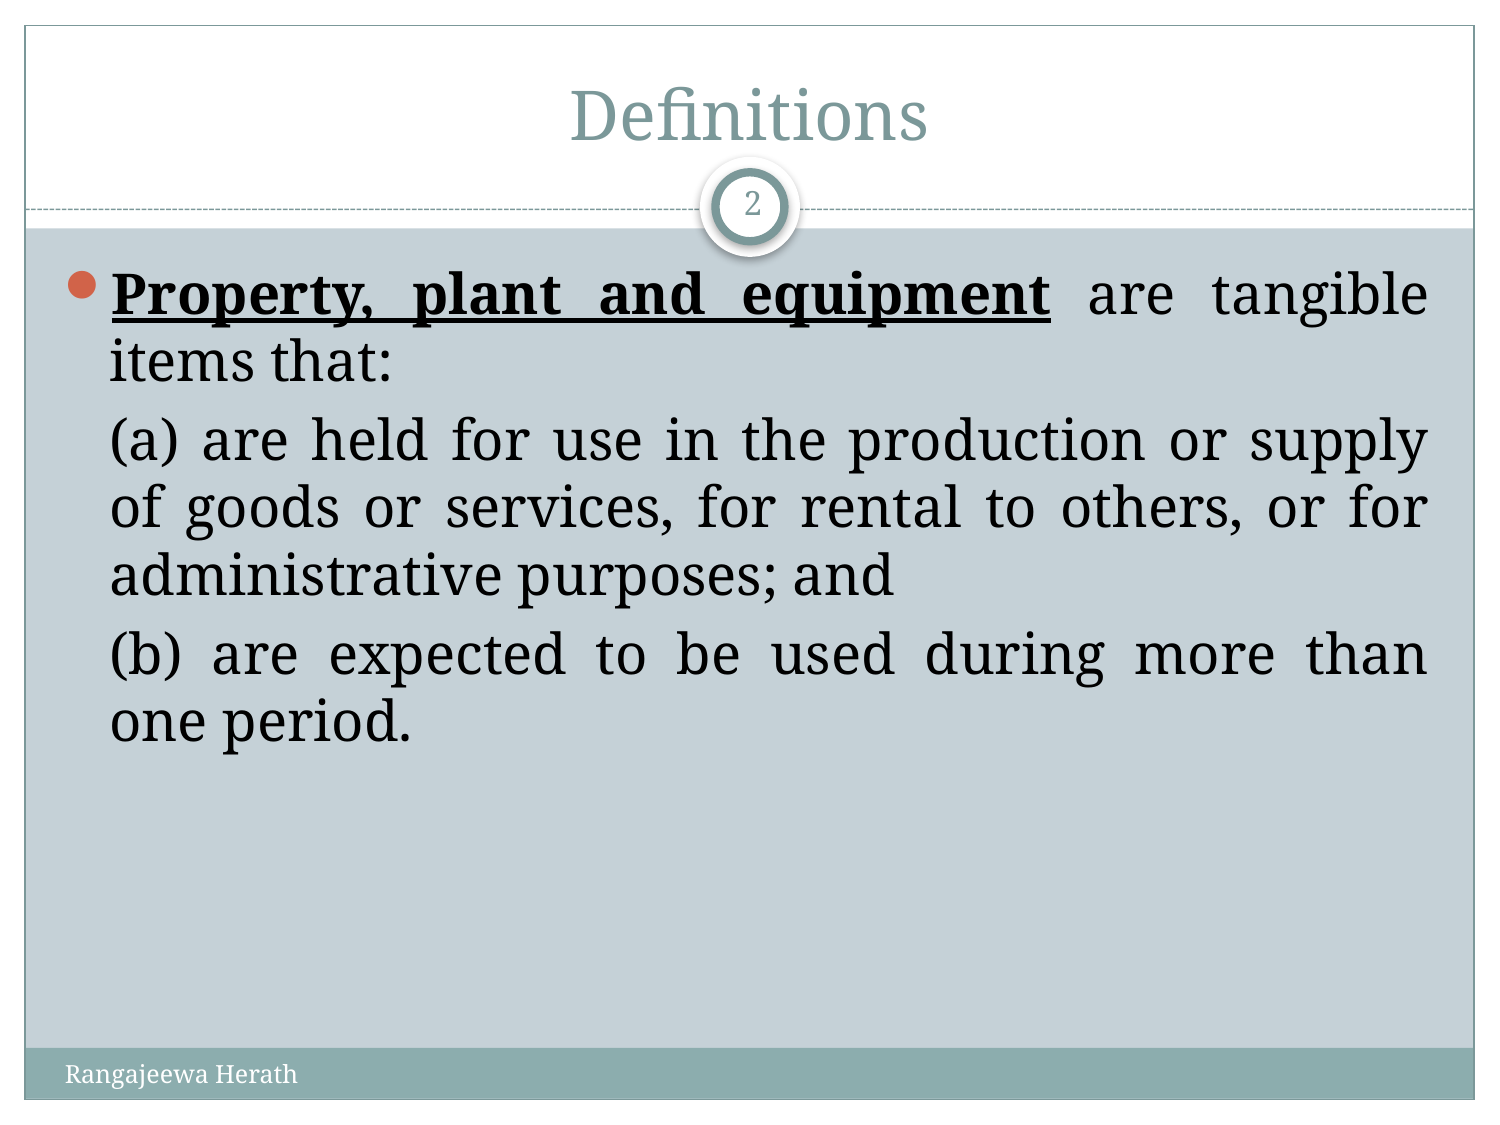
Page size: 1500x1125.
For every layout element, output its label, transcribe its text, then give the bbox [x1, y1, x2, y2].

slide_number 2 [715, 168, 791, 241]
footer Rangajeewa Herath [50, 1051, 638, 1112]
list Property, plant and equipment are tangible items that: (a) are held for use in the production or supply of goods or services, for rental to others, or for administrative purposes; and (b) are expected to be used during more than one period. [49, 250, 1445, 1001]
title Definitions [49, 37, 1450, 162]
